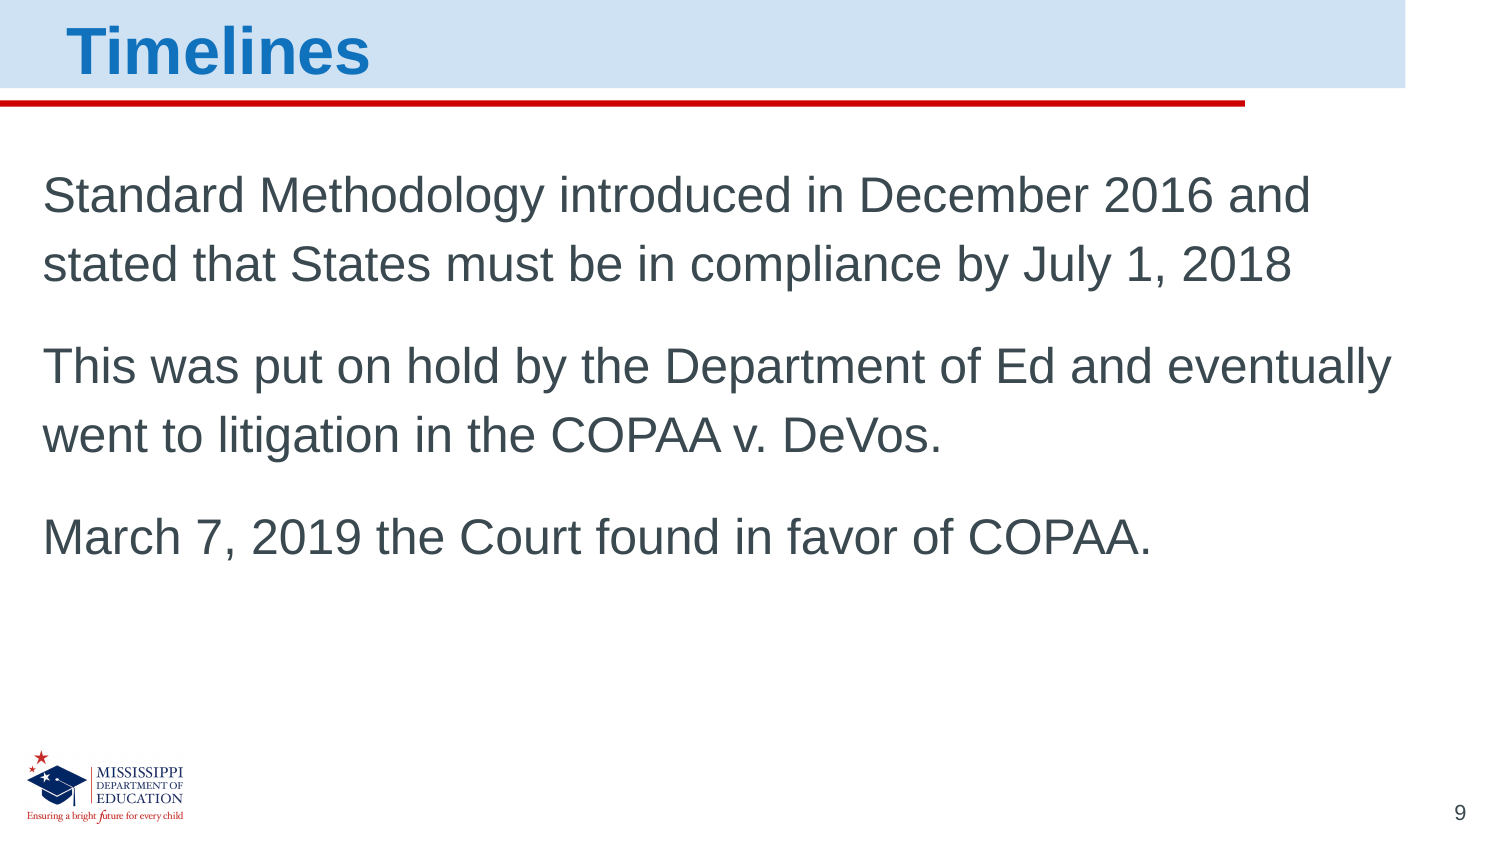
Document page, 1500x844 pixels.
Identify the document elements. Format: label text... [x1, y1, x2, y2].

picture [21, 746, 189, 827]
list Standard Methodology introduced in December 2016 and stated that States must be in compliance by July 1, 2018 This was put on hold by the Department of Ed and eventually went to litigation in the COPAA v. DeVos. March 7, 2019 the Court found in favor of COPAA. [27, 138, 1429, 717]
list Timelines [51, 5, 1406, 80]
slide_number 9 [1391, 801, 1482, 841]
